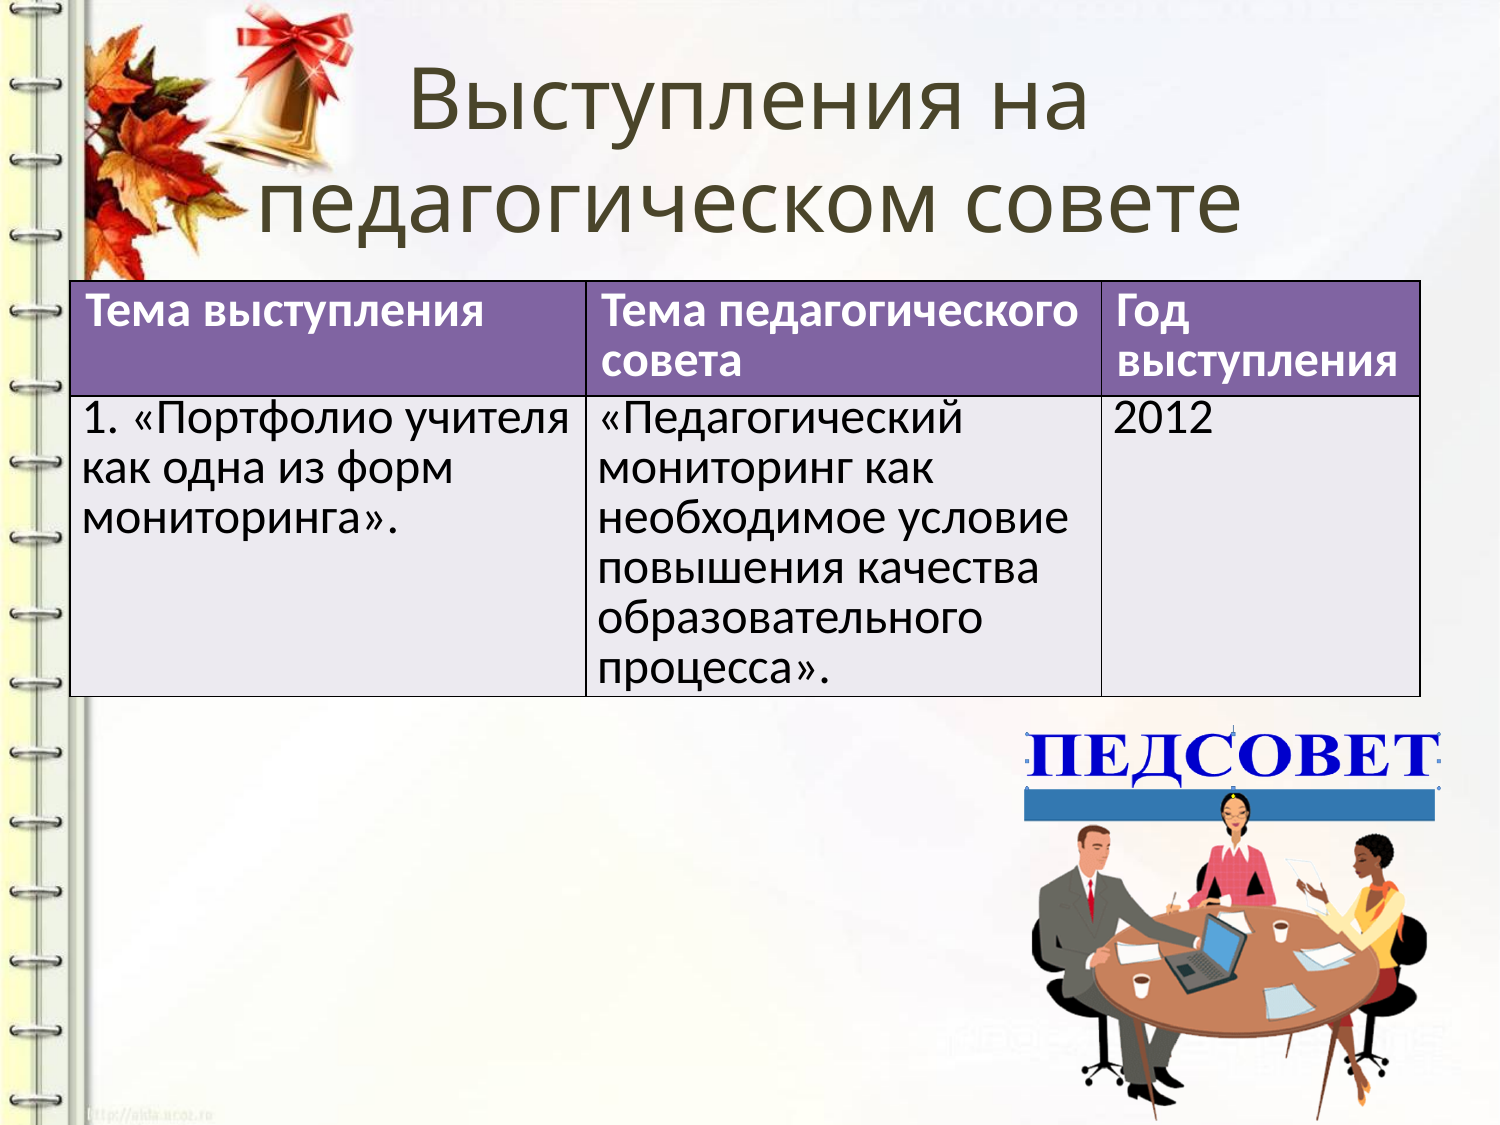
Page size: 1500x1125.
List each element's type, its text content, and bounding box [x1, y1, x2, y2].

table_header Тема педагогического совета [587, 282, 1101, 395]
table_cell 1. «Портфолио учителя как одна из форм мониторинга». [71, 397, 585, 696]
table_header Тема выступления [71, 282, 585, 395]
title Выступления на педагогическом совете [75, 35, 1425, 258]
table_header Год выступления [1102, 282, 1419, 395]
table_cell 2012 [1102, 397, 1419, 696]
picture [0, 0, 1500, 1125]
table_cell «Педагогический мониторинг как необходимое условие повышения качества образовательного процесса». [587, 397, 1101, 696]
